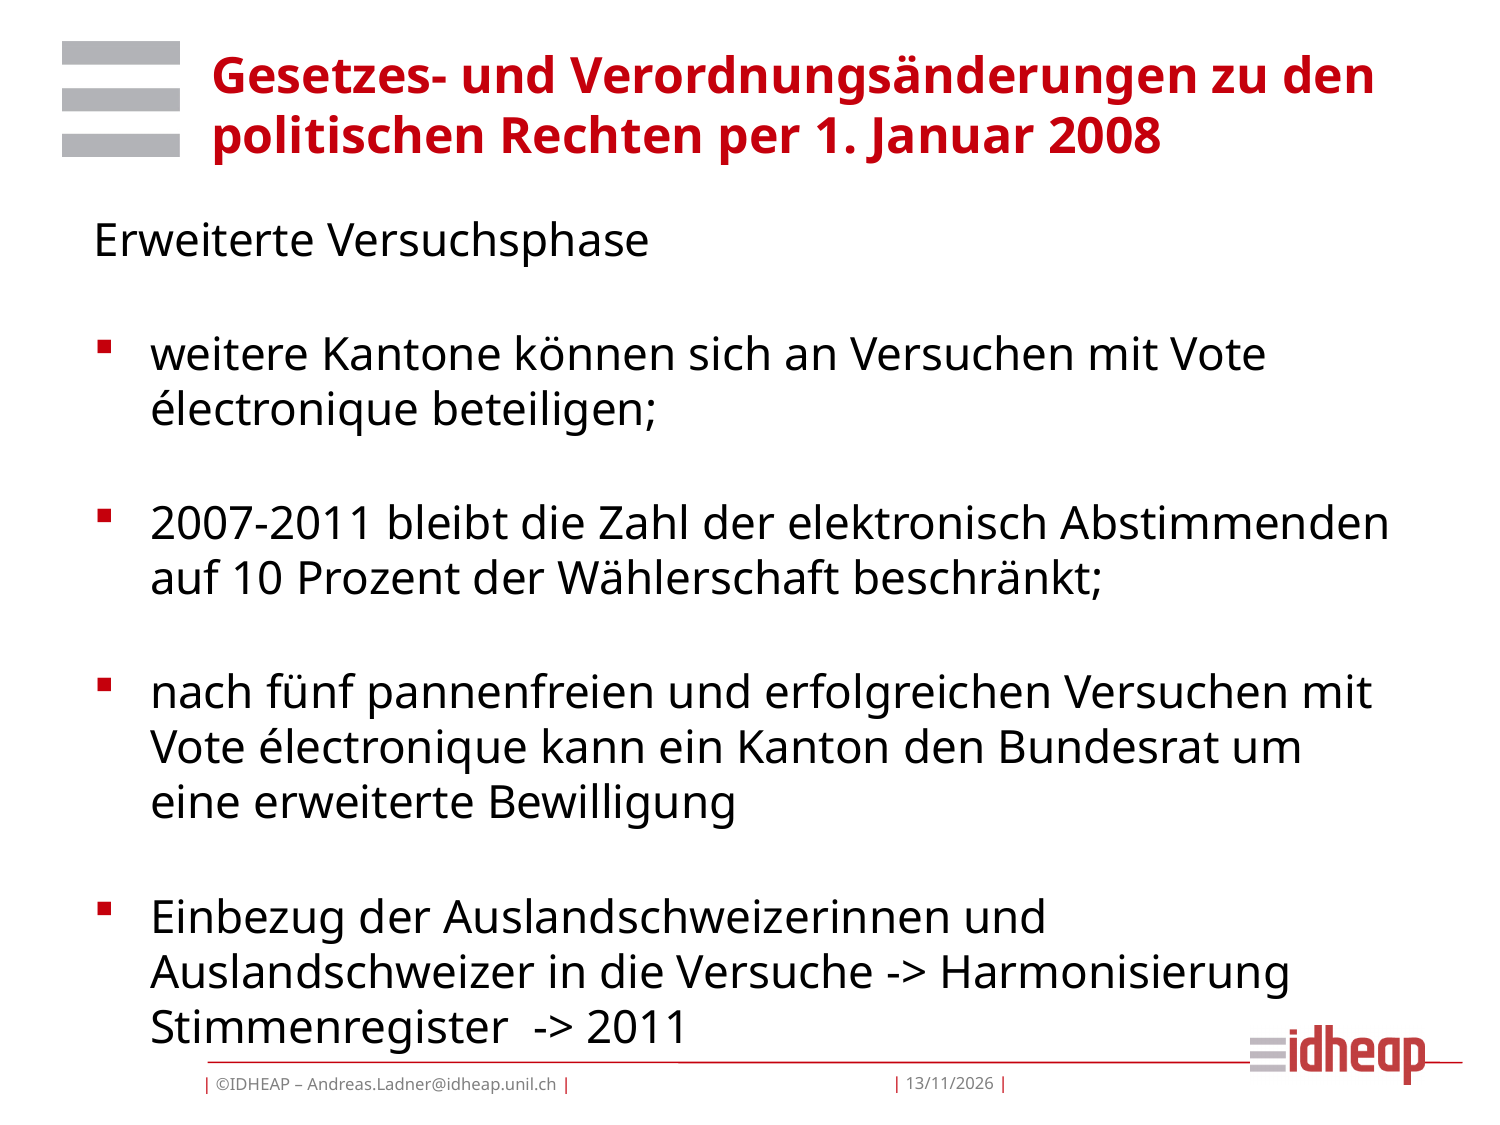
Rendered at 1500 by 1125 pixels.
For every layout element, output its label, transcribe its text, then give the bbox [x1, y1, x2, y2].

picture [62, 41, 180, 157]
title Gesetzes- und Verordnungsänderungen zu den politischen Rechten per 1. Januar 2008 [210, 58, 1410, 164]
list Erweiterte Versuchsphase weitere Kantone können sich an Versuchen mit Vote électronique beteiligen; 2007-2011 bleibt die Zahl der elektronisch Abstimmenden auf 10 Prozent der Wählerschaft beschränkt; nach fünf pannenfreien und erfolgreichen Versuchen mit Vote électronique kann ein Kanton den Bundesrat um eine erweiterte Bewilligung Einbezug der Auslandschweizerinnen und Auslandschweizer in die Versuche -> Harmonisierung Stimmenregister -> 2011 [93, 210, 1395, 887]
